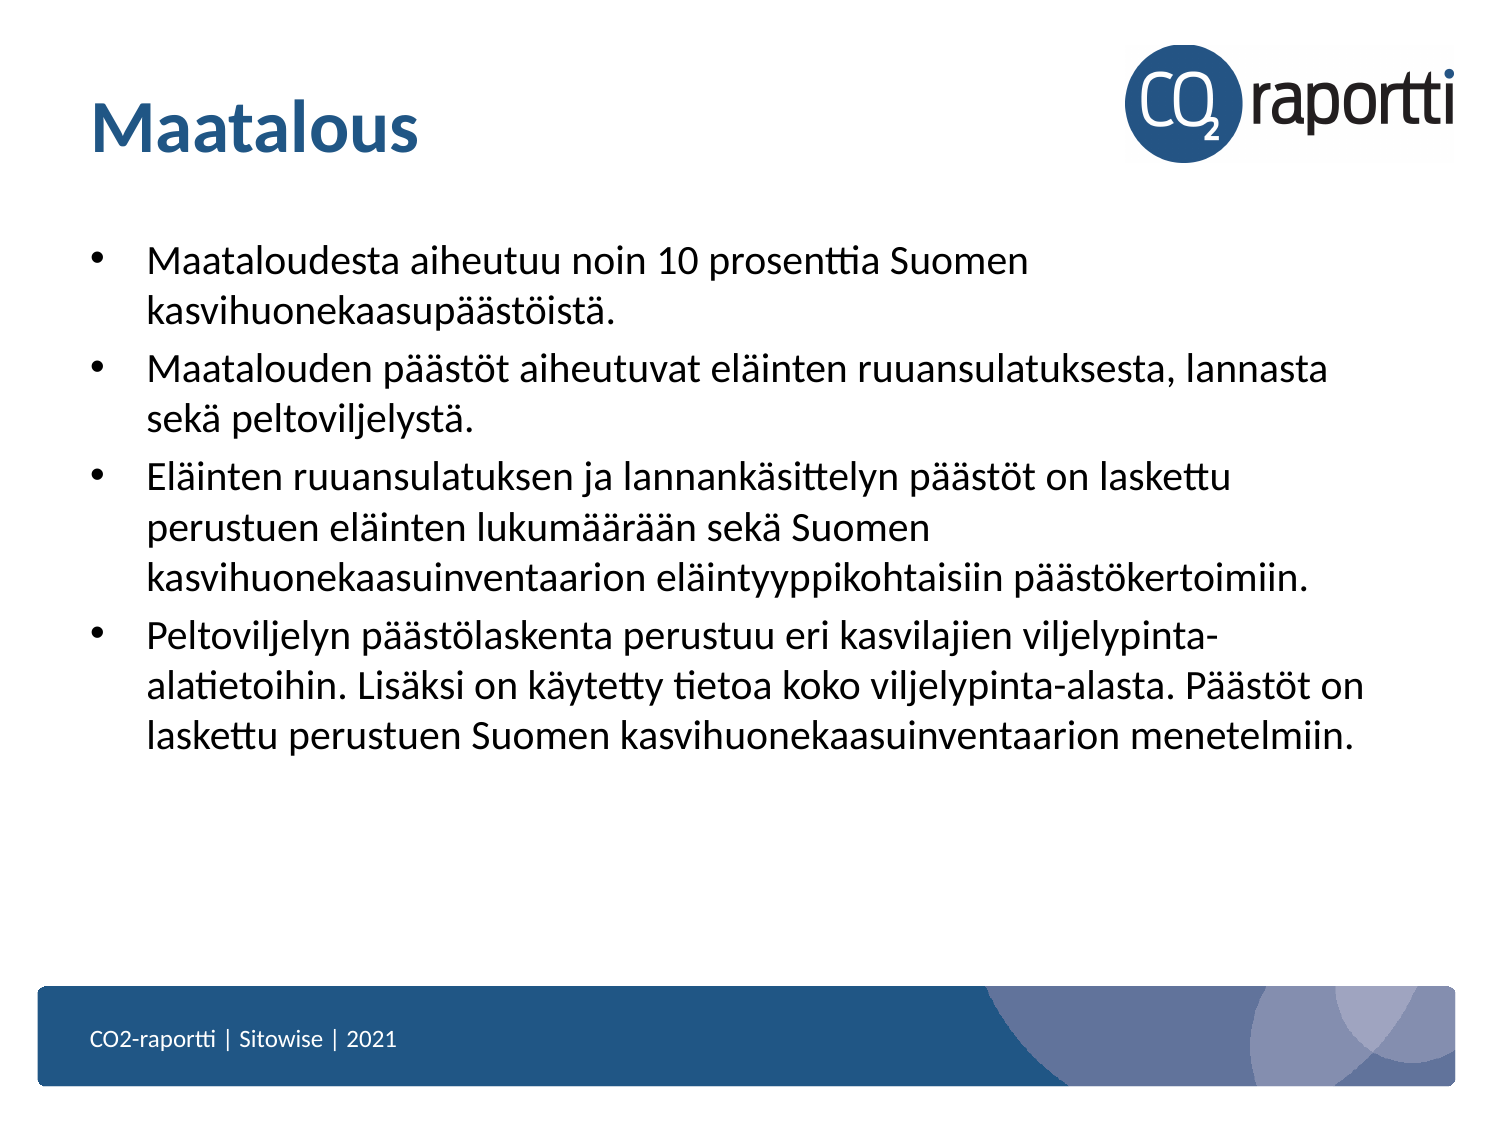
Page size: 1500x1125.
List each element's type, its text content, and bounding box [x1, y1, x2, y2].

picture [37, 653, 1488, 1125]
picture [1125, 45, 1454, 163]
title Maatalous [75, 45, 1075, 200]
list Maataloudesta aiheutuu noin 10 prosenttia Suomen kasvihuonekaasupäästöistä. Maatalouden päästöt aiheutuvat eläinten ruuansulatuksesta, lannasta sekä peltoviljelystä. Eläinten ruuansulatuksen ja lannankäsittelyn päästöt on laskettu perustuen eläinten lukumäärään sekä Suomen kasvihuonekaasuinventaarion eläintyyppikohtaisiin päästökertoimiin. Peltoviljelyn päästölaskenta perustuu eri kasvilajien viljelypinta-alatietoihin. Lisäksi on käytetty tietoa koko viljelypinta-alasta. Päästöt on laskettu perustuen Suomen kasvihuonekaasuinventaarion menetelmiin. [75, 224, 1425, 950]
